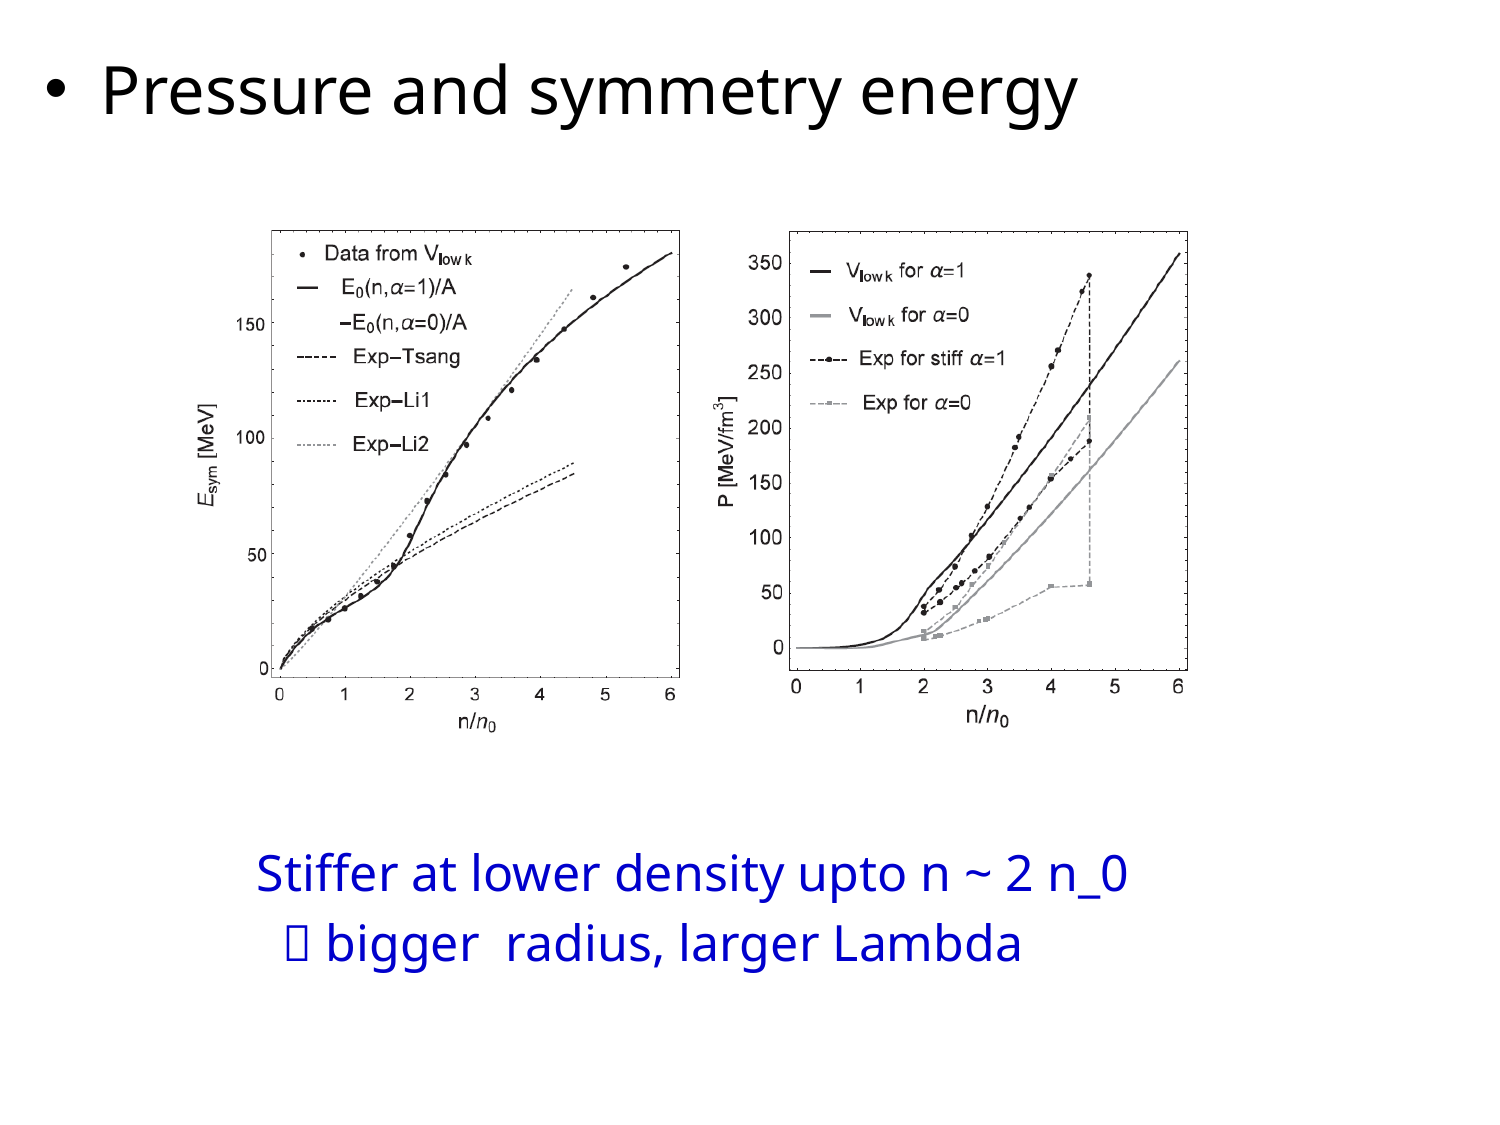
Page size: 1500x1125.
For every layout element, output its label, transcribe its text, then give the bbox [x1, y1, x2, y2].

list Pressure and symmetry energy [29, 40, 1380, 159]
text_box Stiffer at lower density upto n ~ 2 n_0  bigger radius, larger Lambda [242, 834, 1294, 1021]
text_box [173, 200, 1209, 743]
